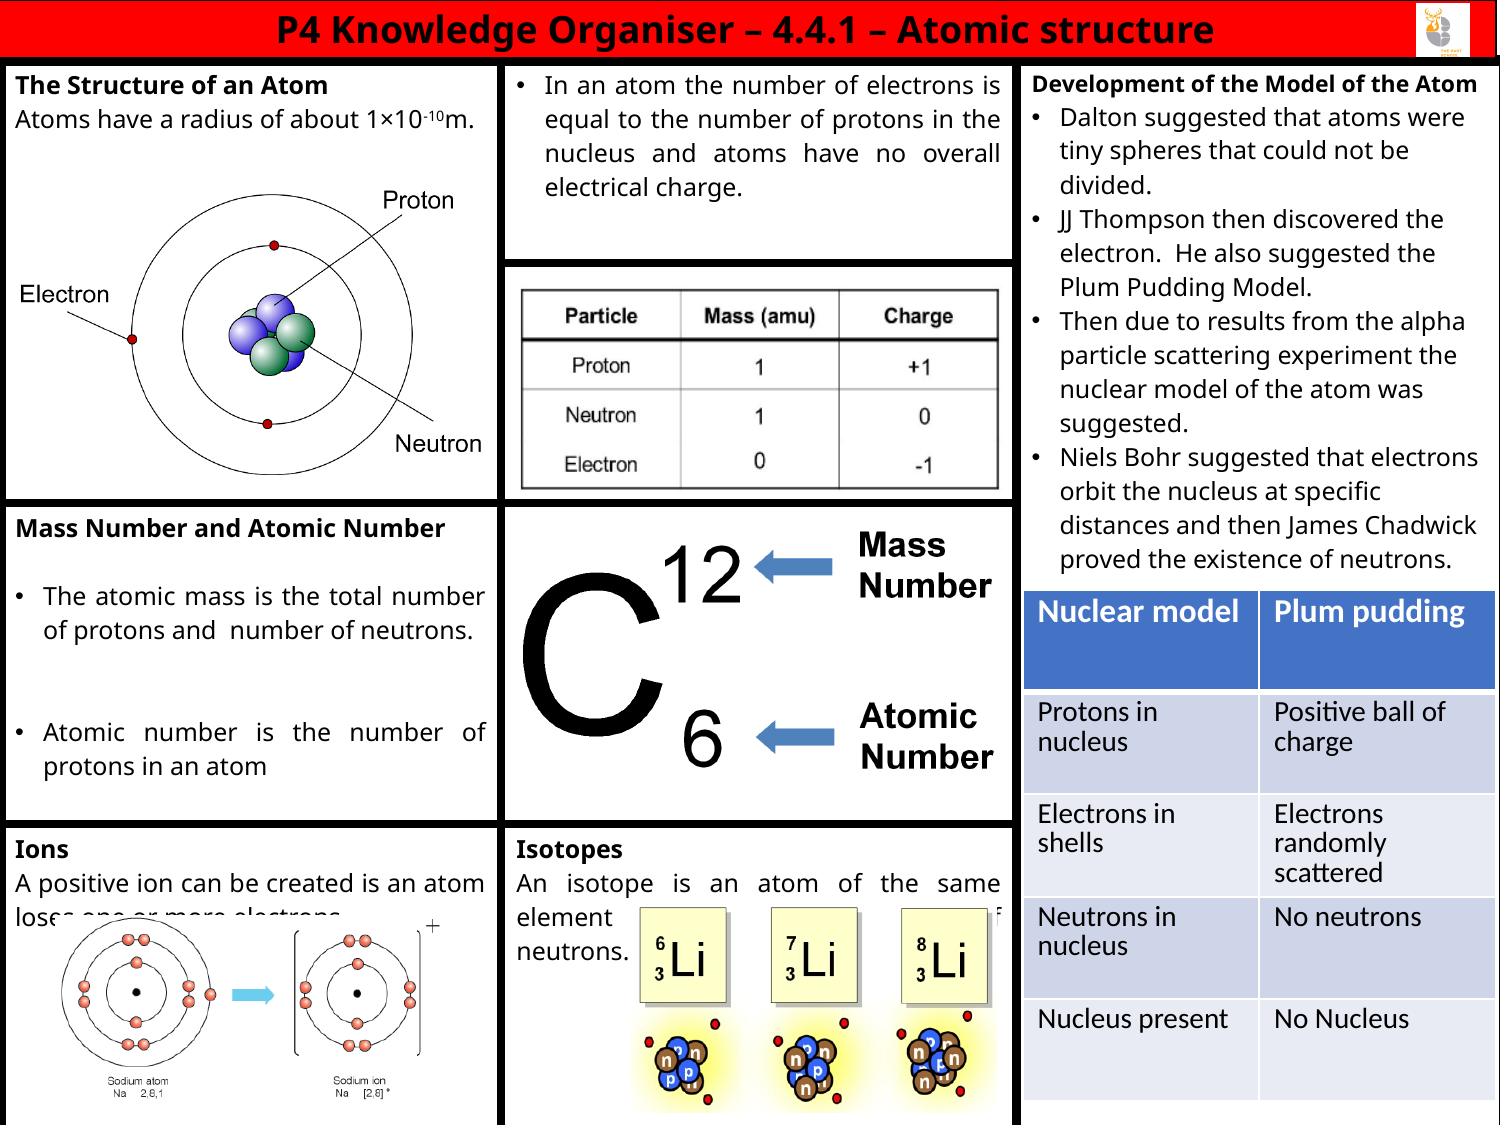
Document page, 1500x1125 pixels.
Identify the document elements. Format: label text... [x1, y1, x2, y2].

table_header The Structure of an Atom Atoms have a radius of about 1×10-10m. [6, 66, 497, 499]
table_header Plum pudding [1260, 591, 1495, 689]
table_header Nuclear model [1024, 591, 1258, 689]
table_cell Neutrons in nucleus [1024, 898, 1258, 998]
picture [55, 915, 446, 1100]
table_header In an atom the number of electrons is equal to the number of protons in the nucleus and atoms have no overall electrical charge. [505, 66, 1012, 259]
table_cell Nucleus present [1024, 1000, 1258, 1100]
table_cell No Nucleus [1260, 1000, 1495, 1100]
table_cell Protons in nucleus [1024, 695, 1258, 793]
picture [631, 902, 997, 1113]
table_cell No neutrons [1260, 898, 1495, 998]
table_cell Electrons randomly scattered [1260, 795, 1495, 896]
table_cell Mass Number and Atomic Number The atomic mass is the total number of protons and number of neutrons. Atomic number is the number of protons in an atom [6, 507, 497, 820]
picture [520, 527, 997, 774]
table_cell Isotopes An isotope is an atom of the same element with a different number of neutrons. [505, 828, 1012, 1125]
table_cell Ions A positive ion can be created is an atom loses one or more electrons. [6, 828, 497, 1125]
table_cell [505, 507, 1012, 820]
table_cell [505, 267, 1012, 499]
picture [520, 284, 1004, 496]
picture [19, 187, 482, 475]
table_cell Electrons in shells [1024, 795, 1258, 896]
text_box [0, 0, 1496, 58]
table_header Development of the Model of the Atom Dalton suggested that atoms were tiny spheres that could not be divided. JJ Thompson then discovered the electron. He also suggested the Plum Pudding Model. Then due to results from the alpha particle scattering experiment the nuclear model of the atom was suggested. Niels Bohr suggested that electrons orbit the nucleus at specific distances and then James Chadwick proved the existence of neutrons. [1021, 66, 1499, 1125]
table_cell Positive ball of charge [1260, 695, 1495, 793]
